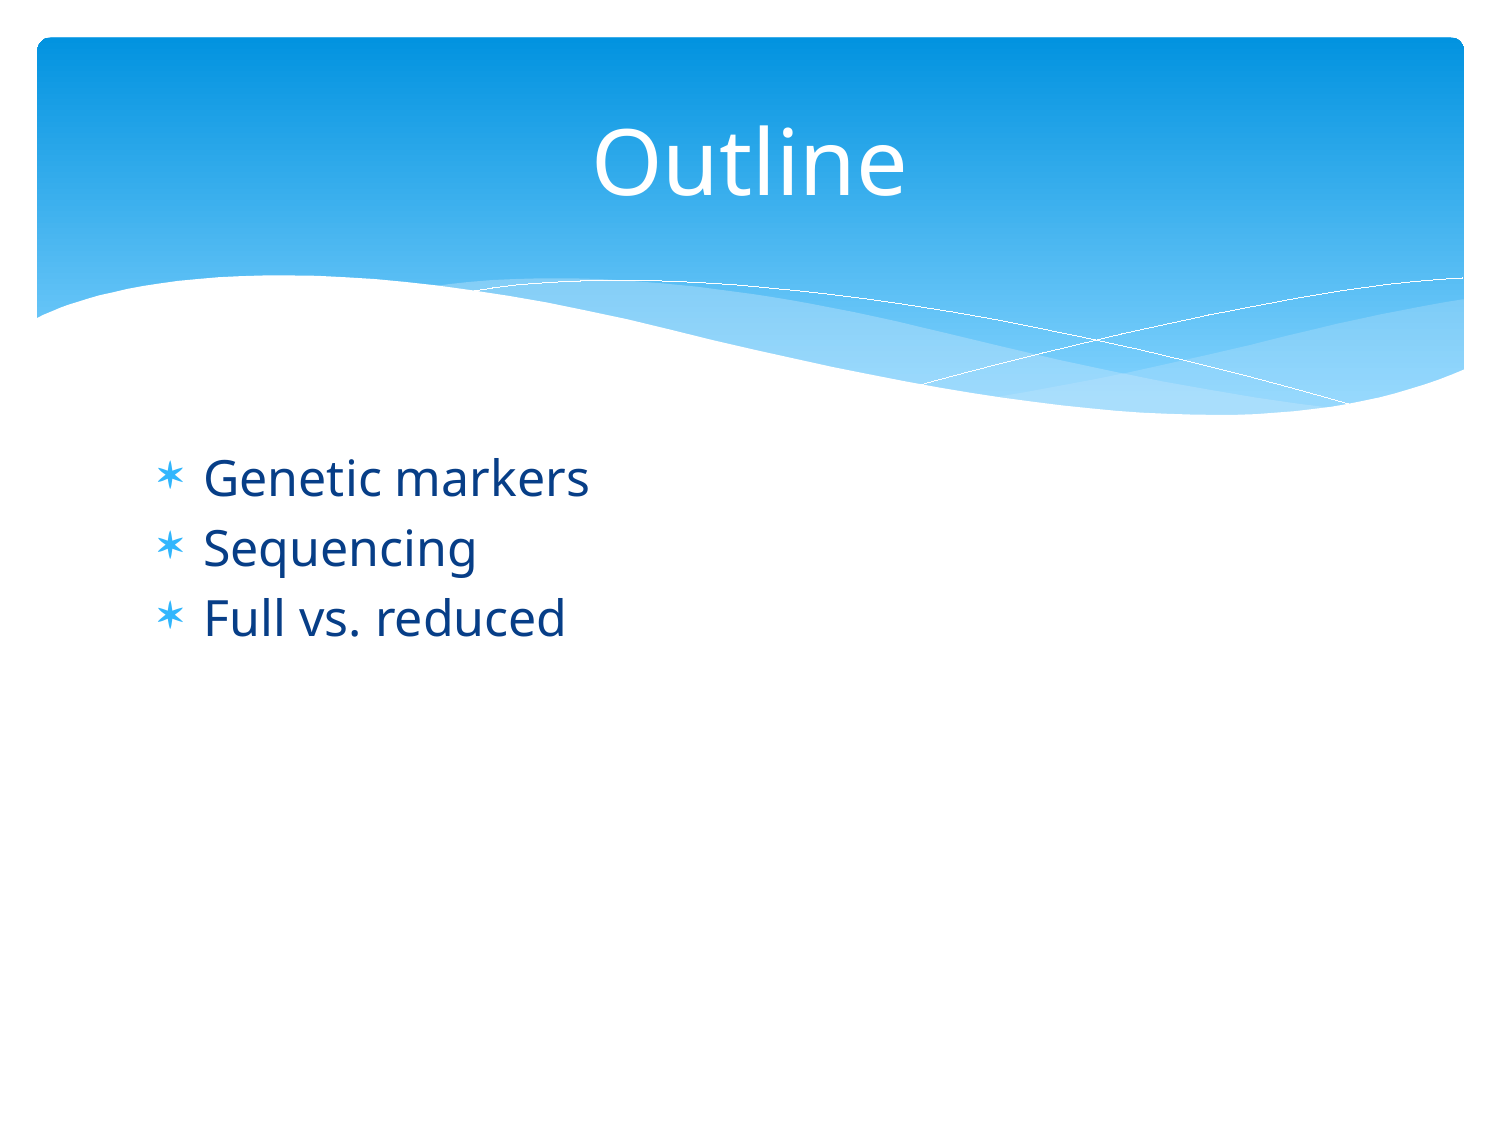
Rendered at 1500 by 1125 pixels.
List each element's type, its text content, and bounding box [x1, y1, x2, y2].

title Outline [75, 55, 1425, 261]
list Genetic markers Sequencing Full vs. reduced [143, 438, 1359, 1005]
